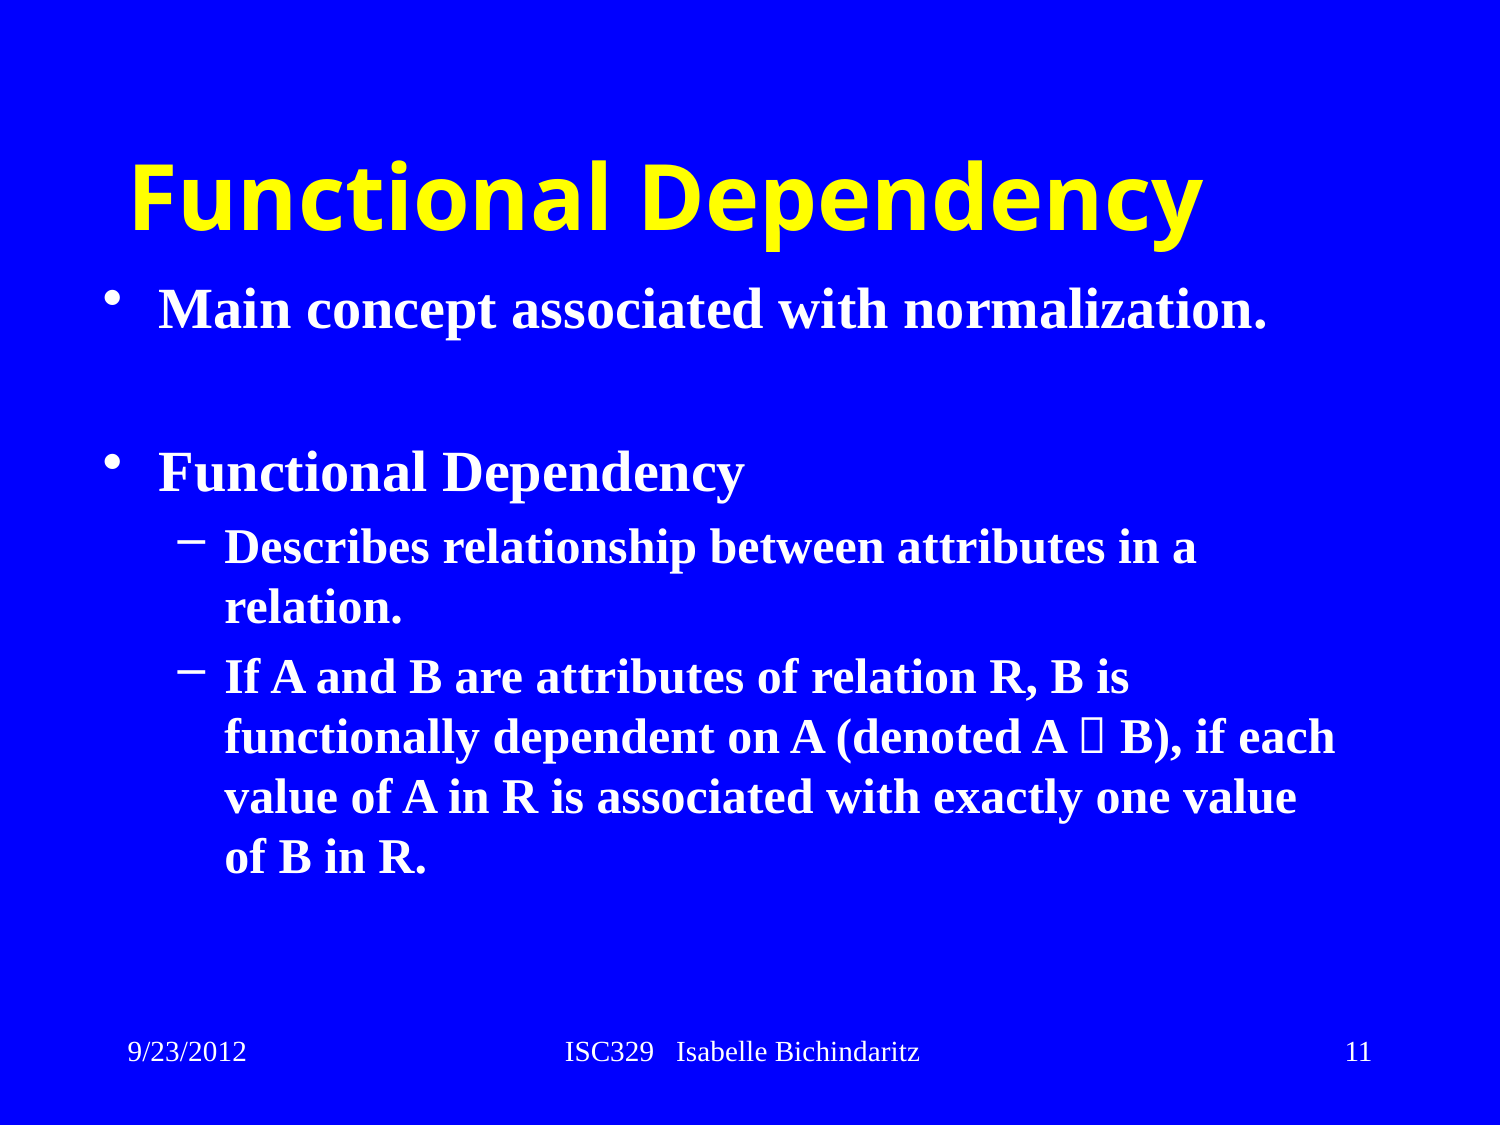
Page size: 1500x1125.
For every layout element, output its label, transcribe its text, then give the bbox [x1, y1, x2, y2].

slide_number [112, 1024, 426, 1101]
footer ISC329 Isabelle Bichindaritz [512, 1024, 988, 1101]
title Functional Dependency [112, 99, 1388, 288]
list Main concept associated with normalization. Functional Dependency Describes relationship between attributes in a relation. If A and B are attributes of relation R, B is functionally dependent on A (denoted A  B), if each value of A in R is associated with exactly one value of B in R. [87, 262, 1356, 938]
slide_number 11 [1074, 1024, 1388, 1101]
